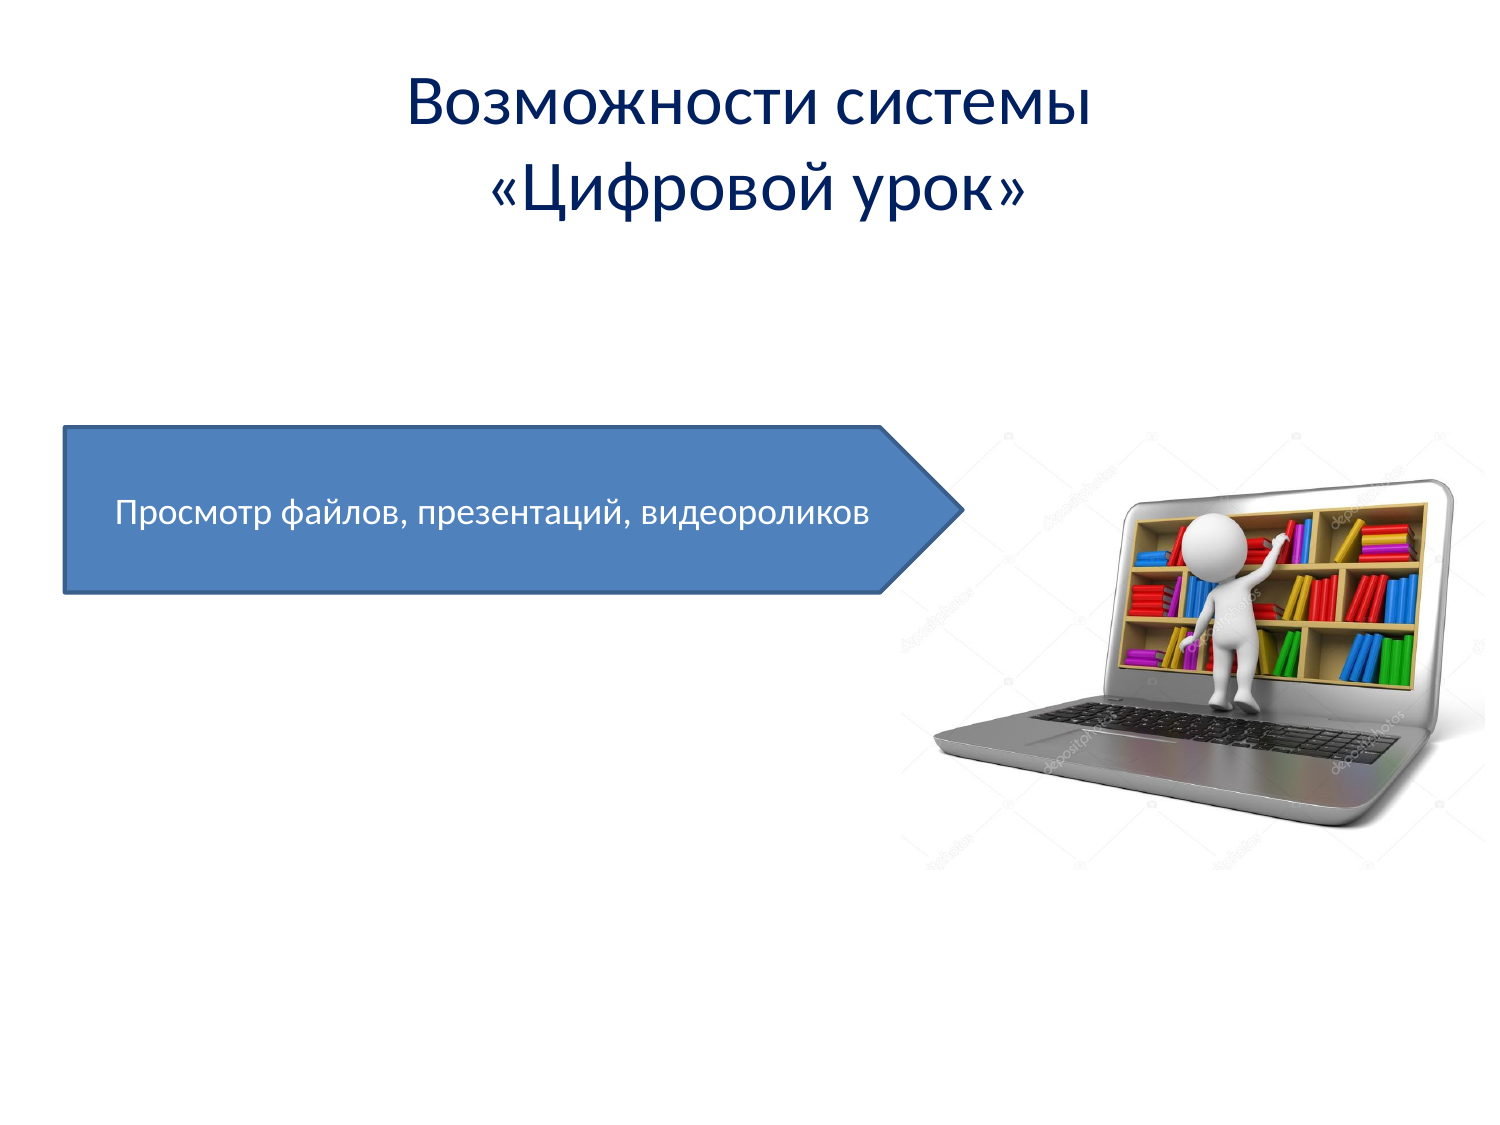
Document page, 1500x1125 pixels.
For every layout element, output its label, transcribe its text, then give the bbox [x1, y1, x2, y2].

text_box Просмотр файлов, презентаций, видеороликов [62, 425, 896, 595]
picture [901, 432, 1485, 870]
title Возможности системы «Цифровой урок» [75, 45, 1425, 233]
